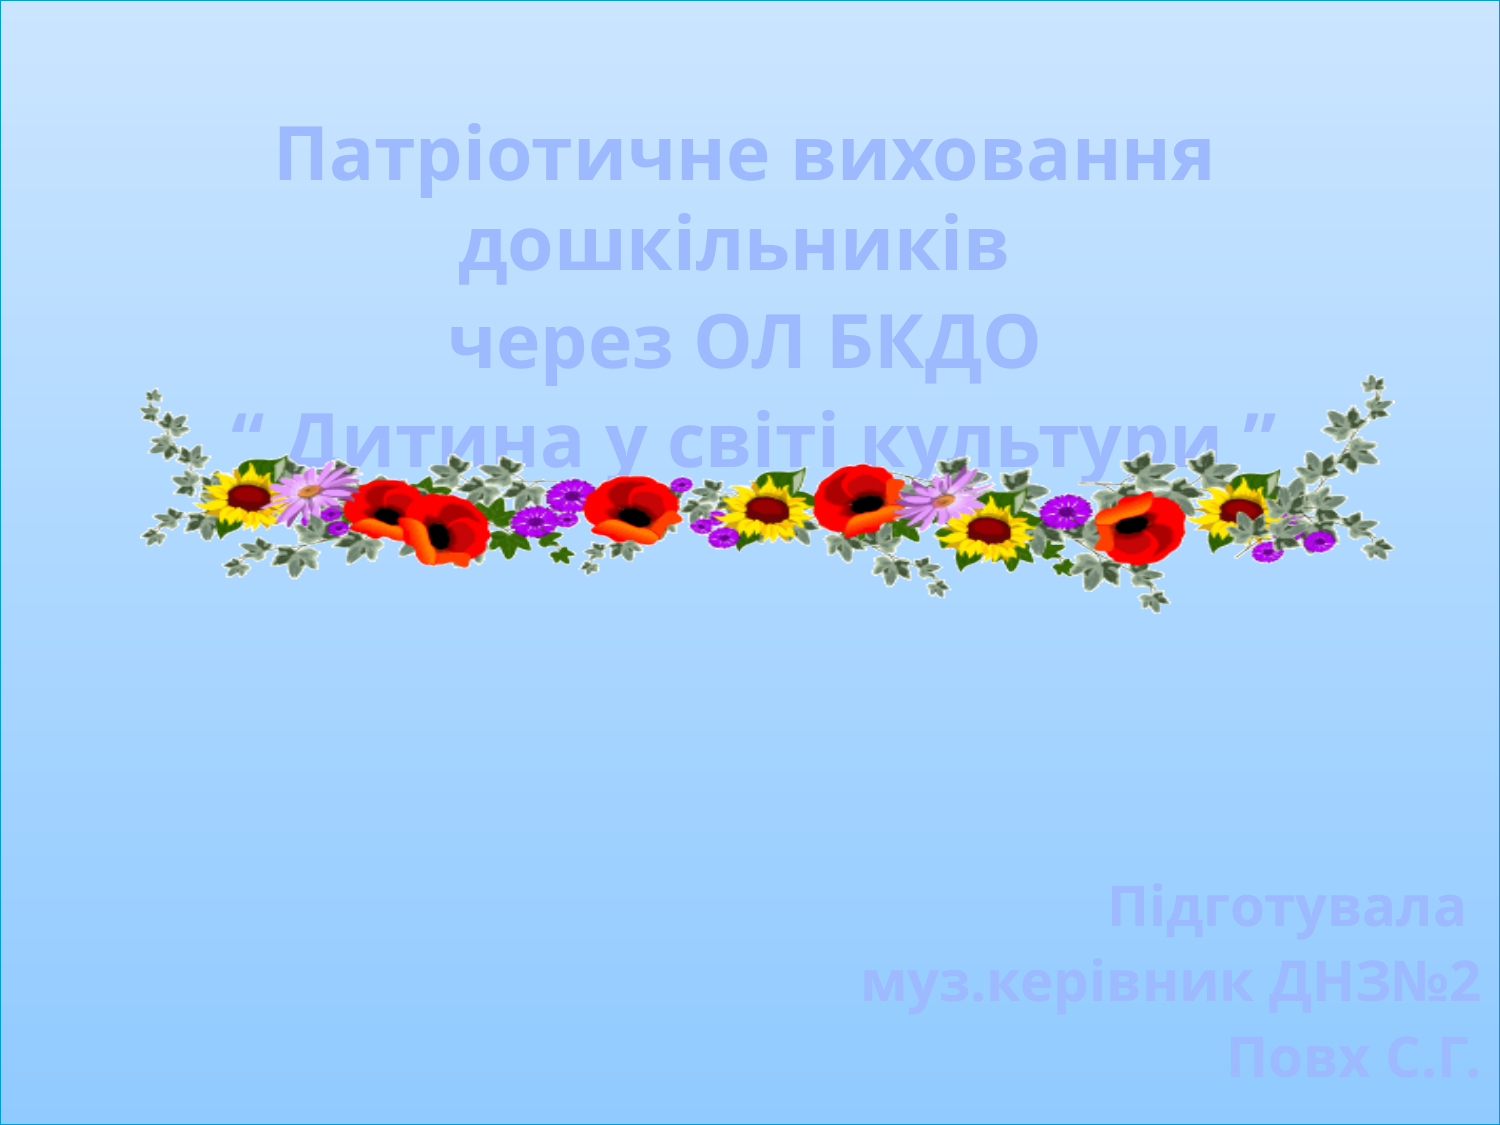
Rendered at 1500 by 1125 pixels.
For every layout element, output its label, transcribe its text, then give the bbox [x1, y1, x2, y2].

picture [140, 374, 1395, 615]
subtitle Патріотичне виховання дошкільників через ОЛ БКДО “ Дитина у світі культури ” Підготувала муз.керівник ДНЗ№2 Повх С.Г. [0, 0, 1500, 1125]
